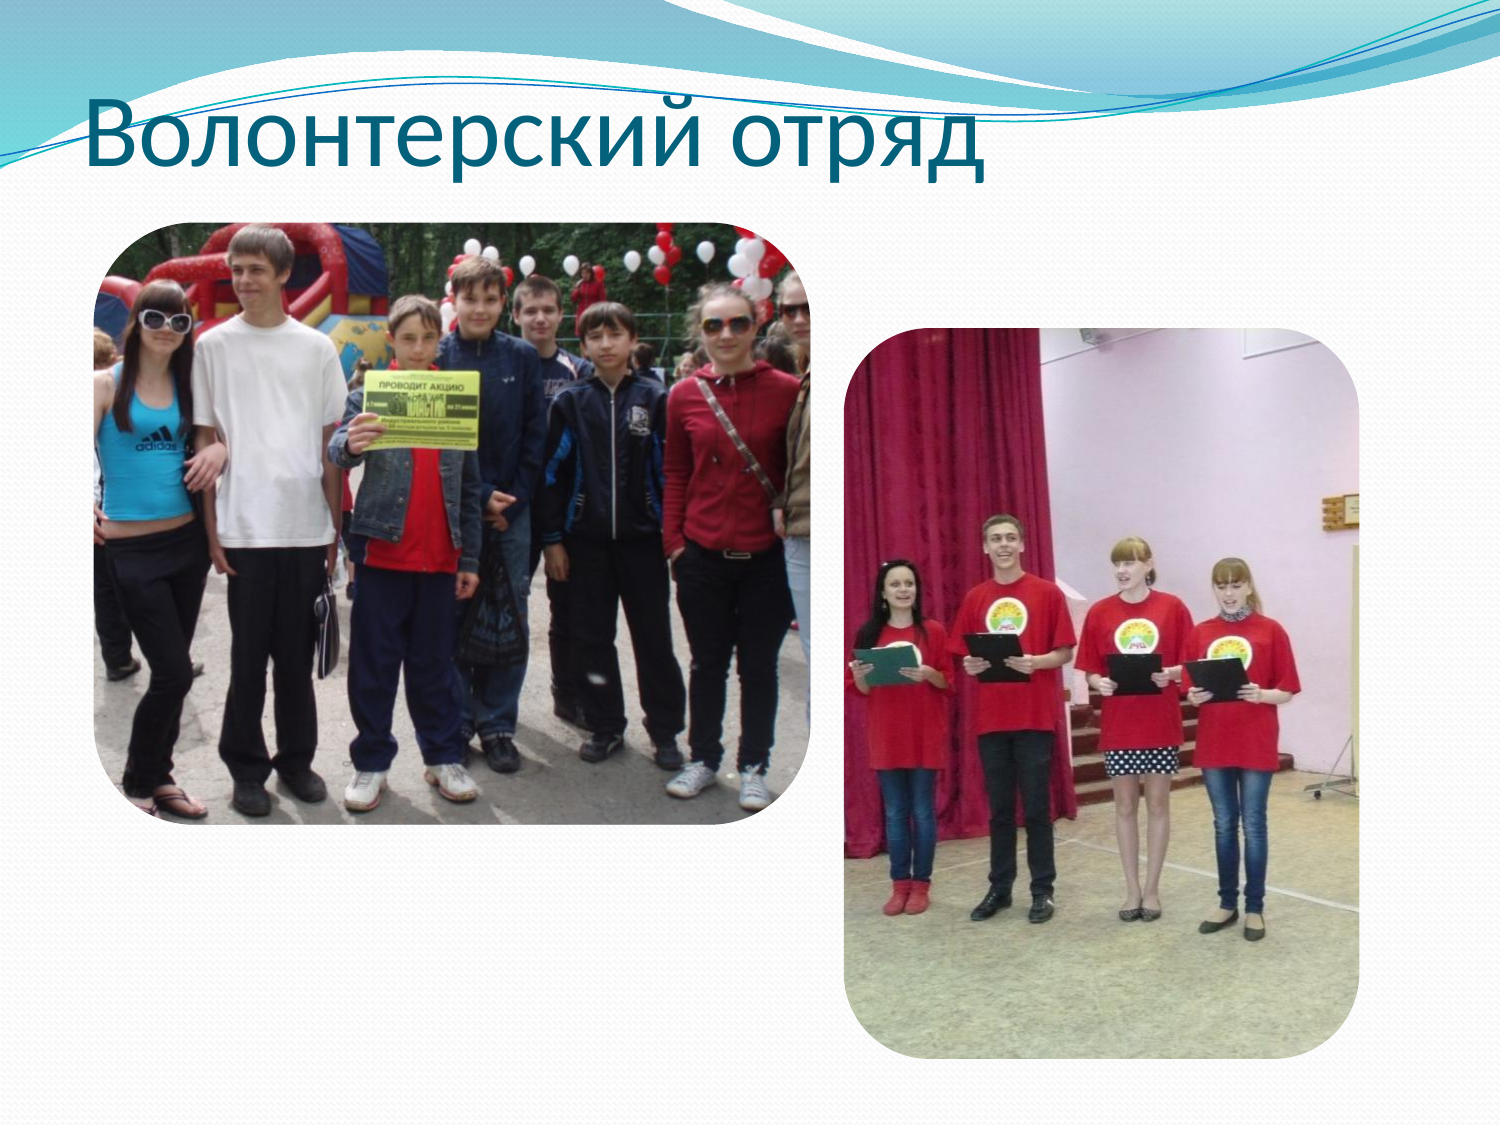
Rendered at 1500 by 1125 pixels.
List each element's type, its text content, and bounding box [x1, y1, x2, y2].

picture [93, 222, 811, 825]
picture [843, 327, 1360, 1060]
title Волонтерский отряд [82, 0, 1445, 188]
